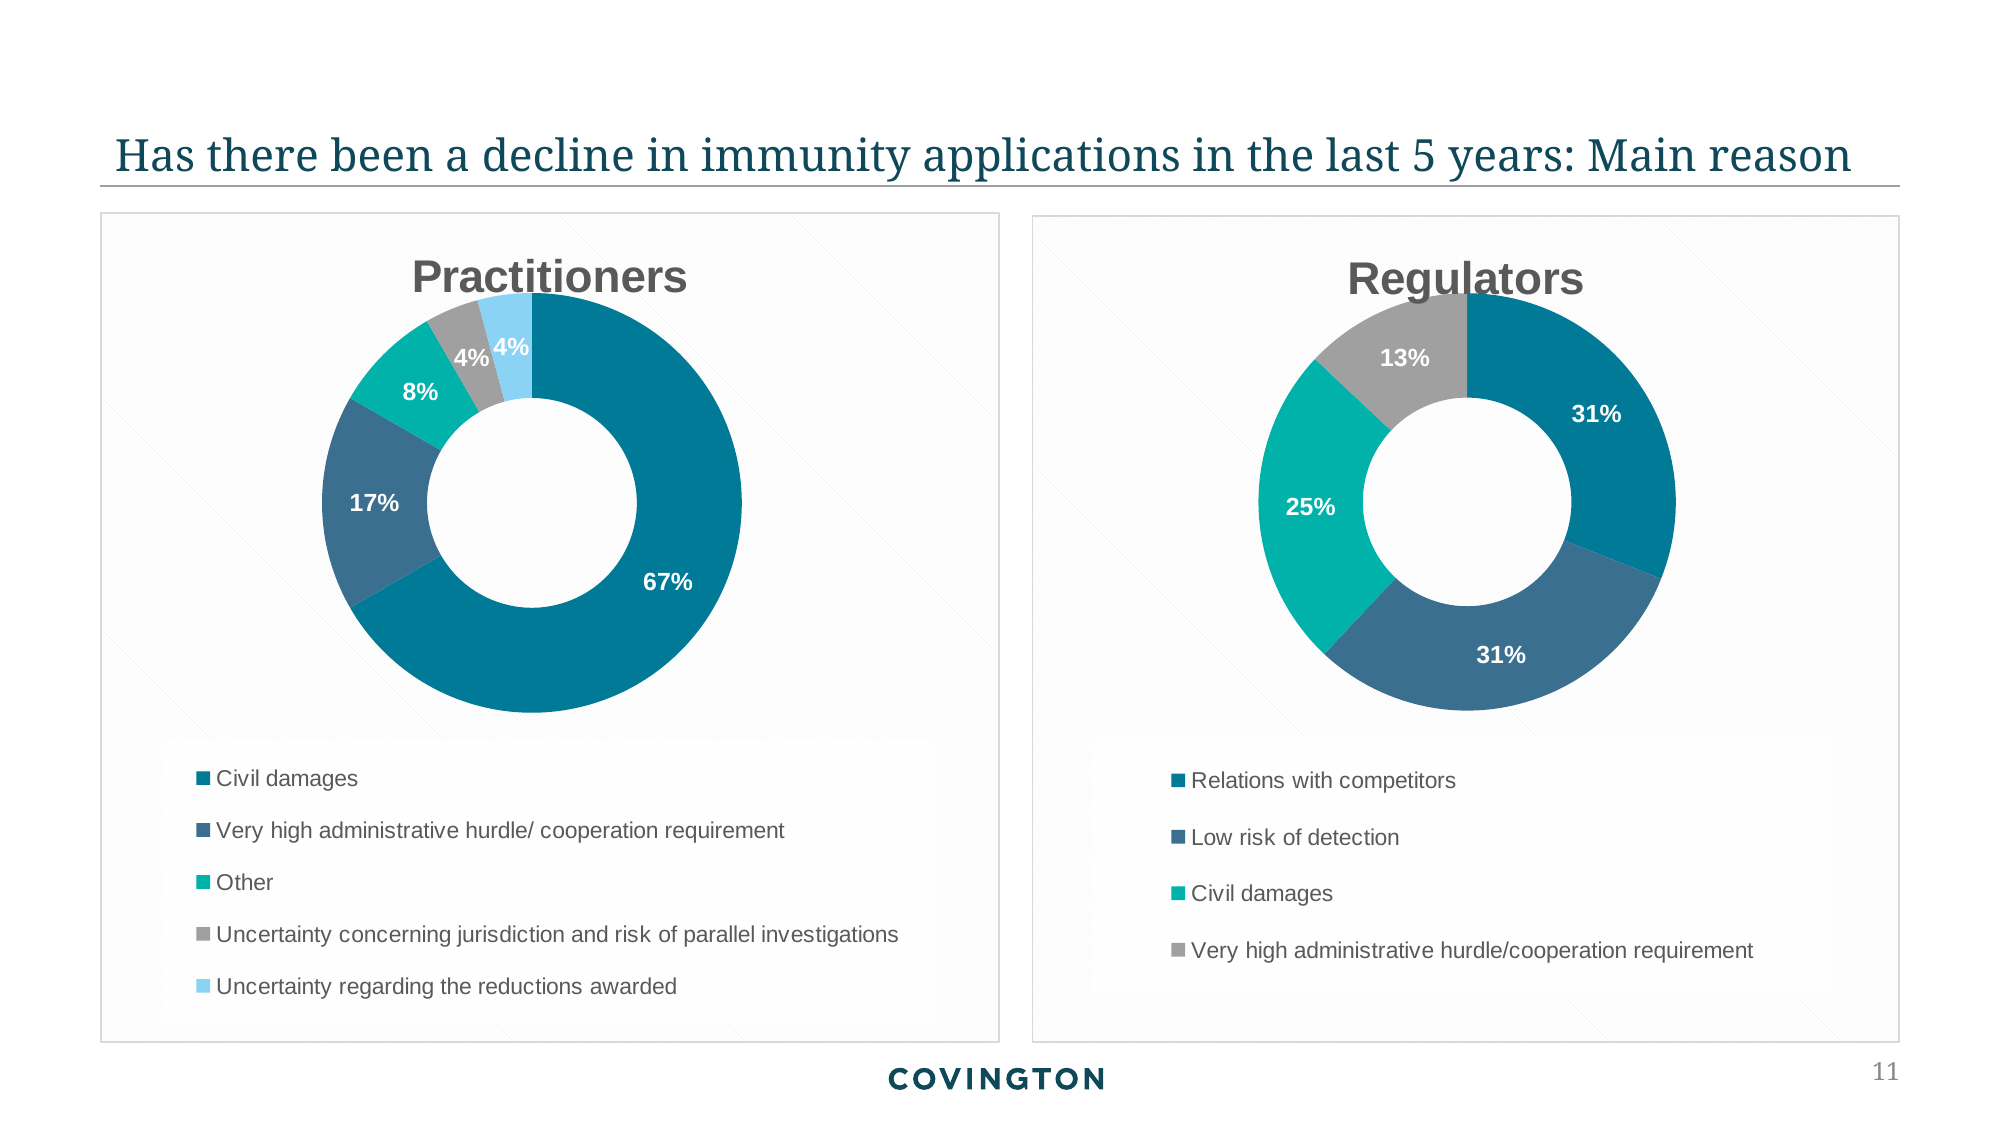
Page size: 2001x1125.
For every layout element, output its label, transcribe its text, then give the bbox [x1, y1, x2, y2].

chart [99, 212, 1001, 1043]
chart [1031, 214, 1901, 1043]
slide_number 11 [1449, 1050, 1900, 1103]
title Has there been a decline in immunity applications in the last 5 years: Main reason [99, 86, 1900, 188]
